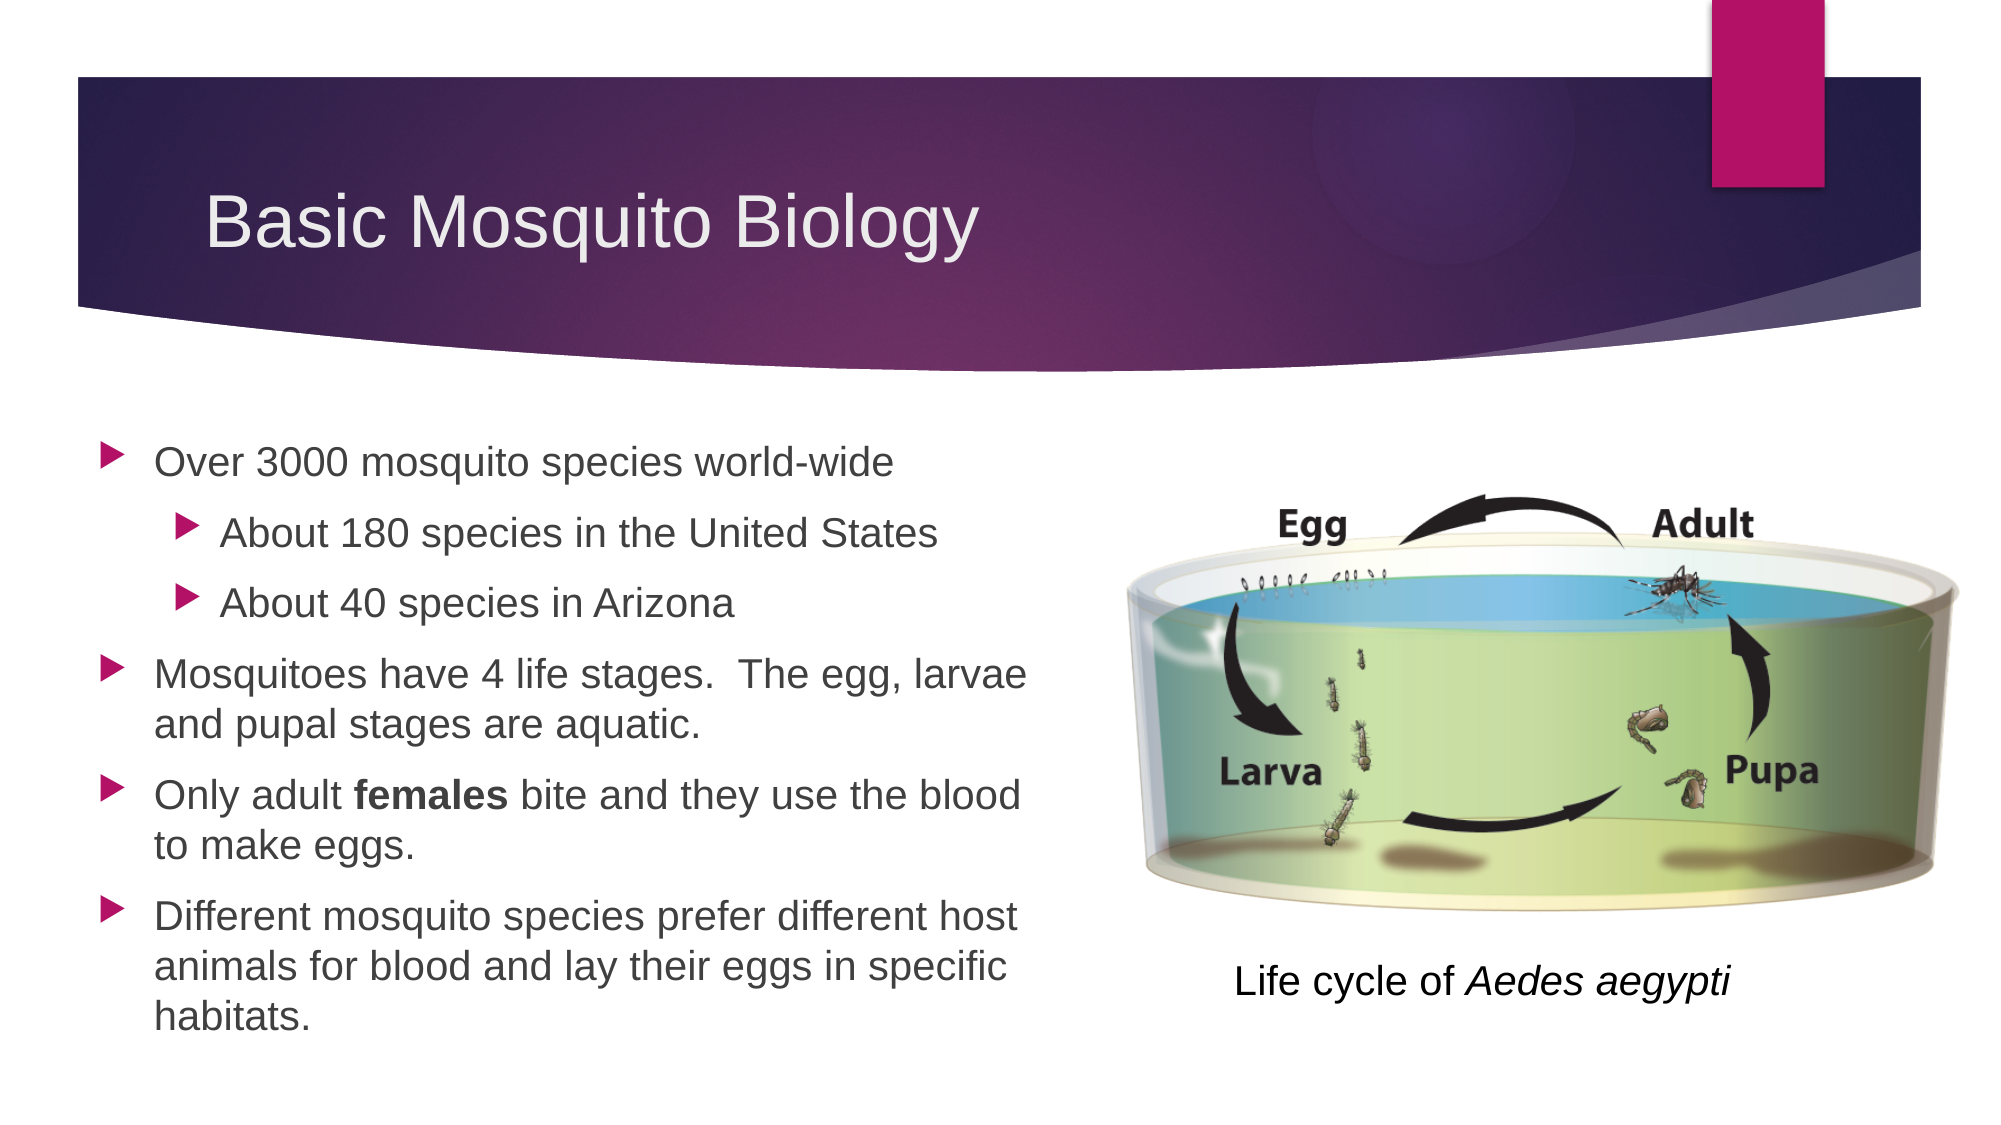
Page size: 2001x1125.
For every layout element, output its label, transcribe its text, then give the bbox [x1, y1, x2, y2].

title Basic Mosquito Biology [189, 159, 1627, 276]
text_box Life cycle of Aedes aegypti [1219, 975, 1746, 1012]
picture [1057, 481, 2000, 966]
list Over 3000 mosquito species world-wide About 180 species in the United States About 40 species in Arizona Mosquitoes have 4 life stages. The egg, larvae and pupal stages are aquatic. Only adult females bite and they use the blood to make eggs. Different mosquito species prefer different host animals for blood and lay their eggs in specific habitats. [82, 427, 1071, 1047]
